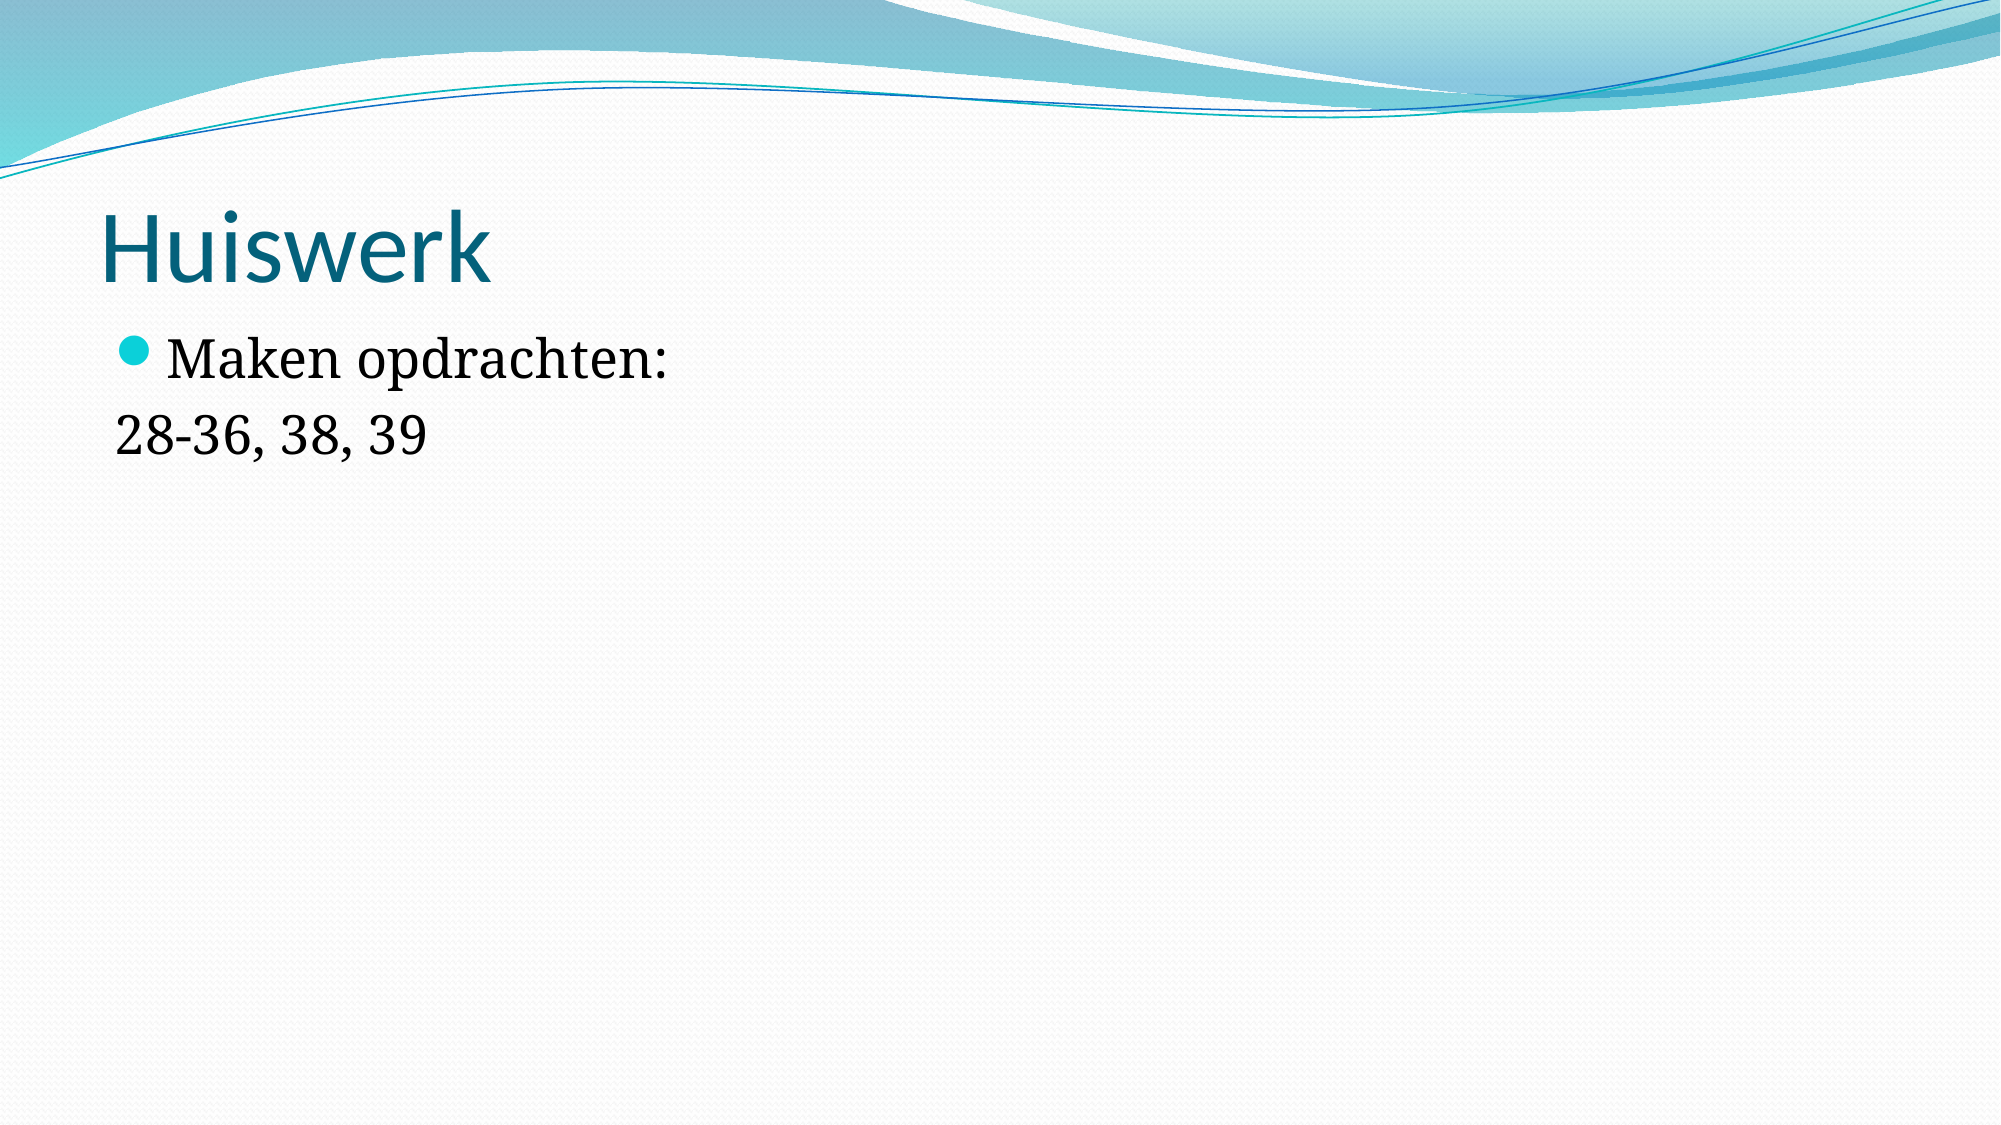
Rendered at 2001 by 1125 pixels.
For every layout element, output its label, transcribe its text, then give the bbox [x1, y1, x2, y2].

title Huiswerk [99, 115, 1900, 303]
list Maken opdrachten: 28-36, 38, 39 [99, 317, 1900, 1038]
